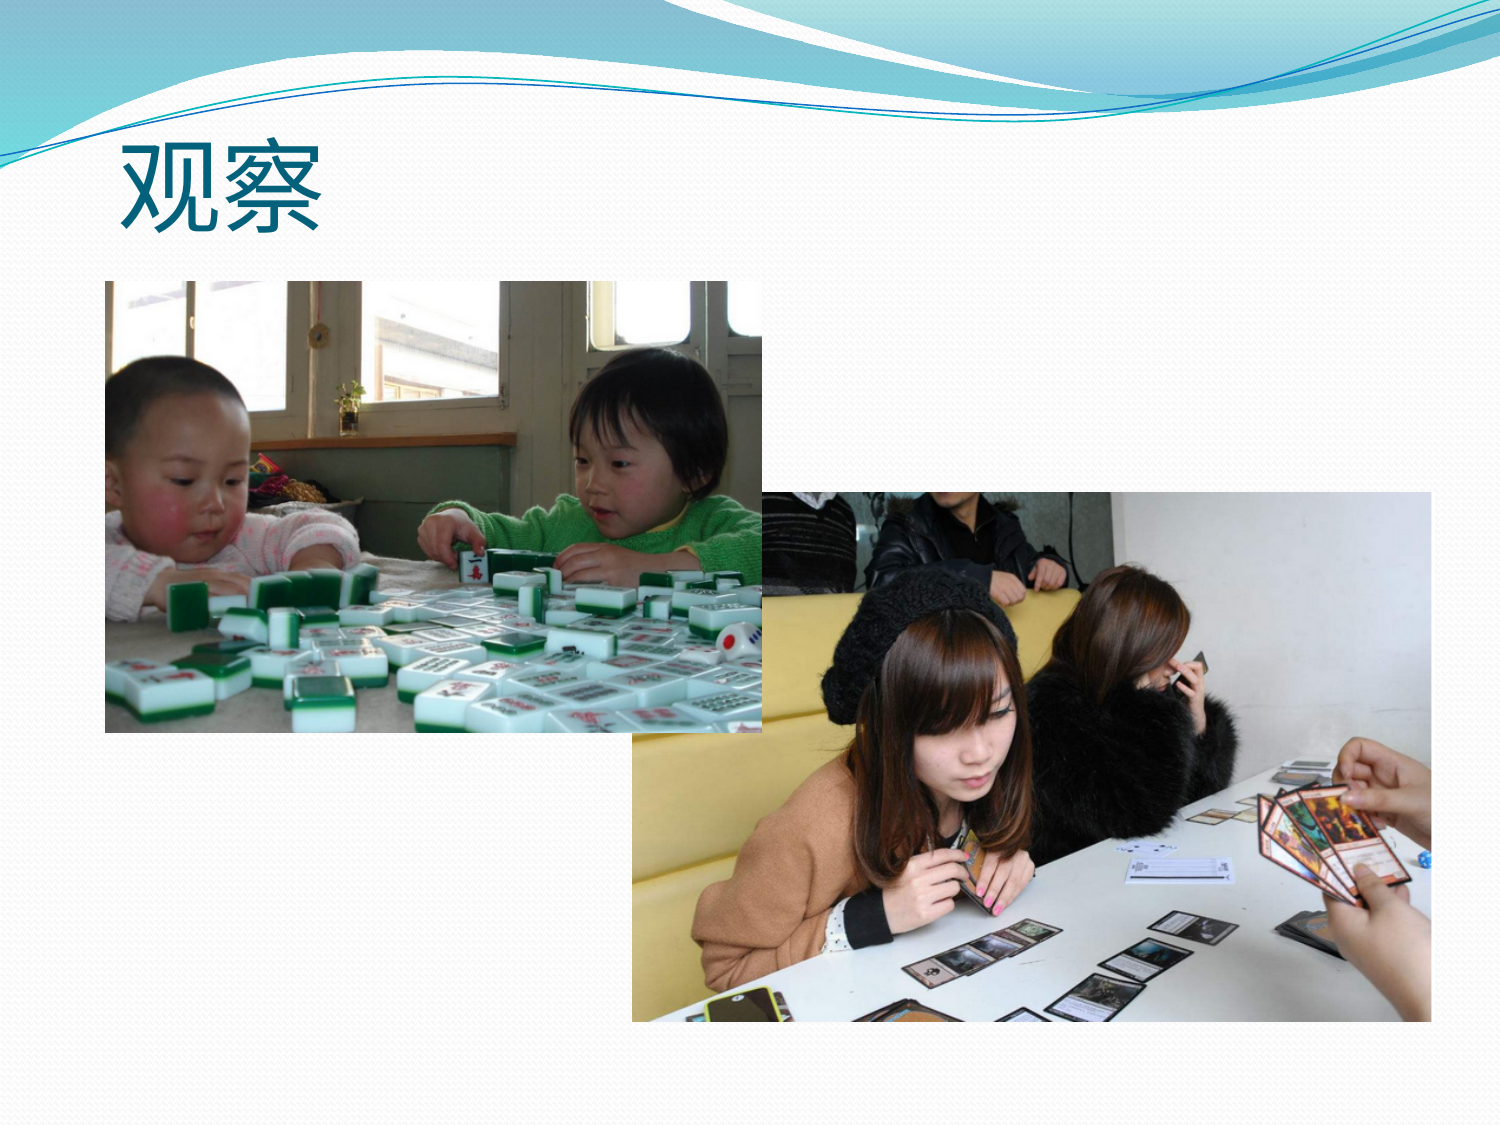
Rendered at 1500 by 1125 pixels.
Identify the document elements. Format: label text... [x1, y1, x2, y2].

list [632, 491, 1435, 1022]
title 观察 [117, 58, 1468, 247]
picture [105, 280, 762, 733]
